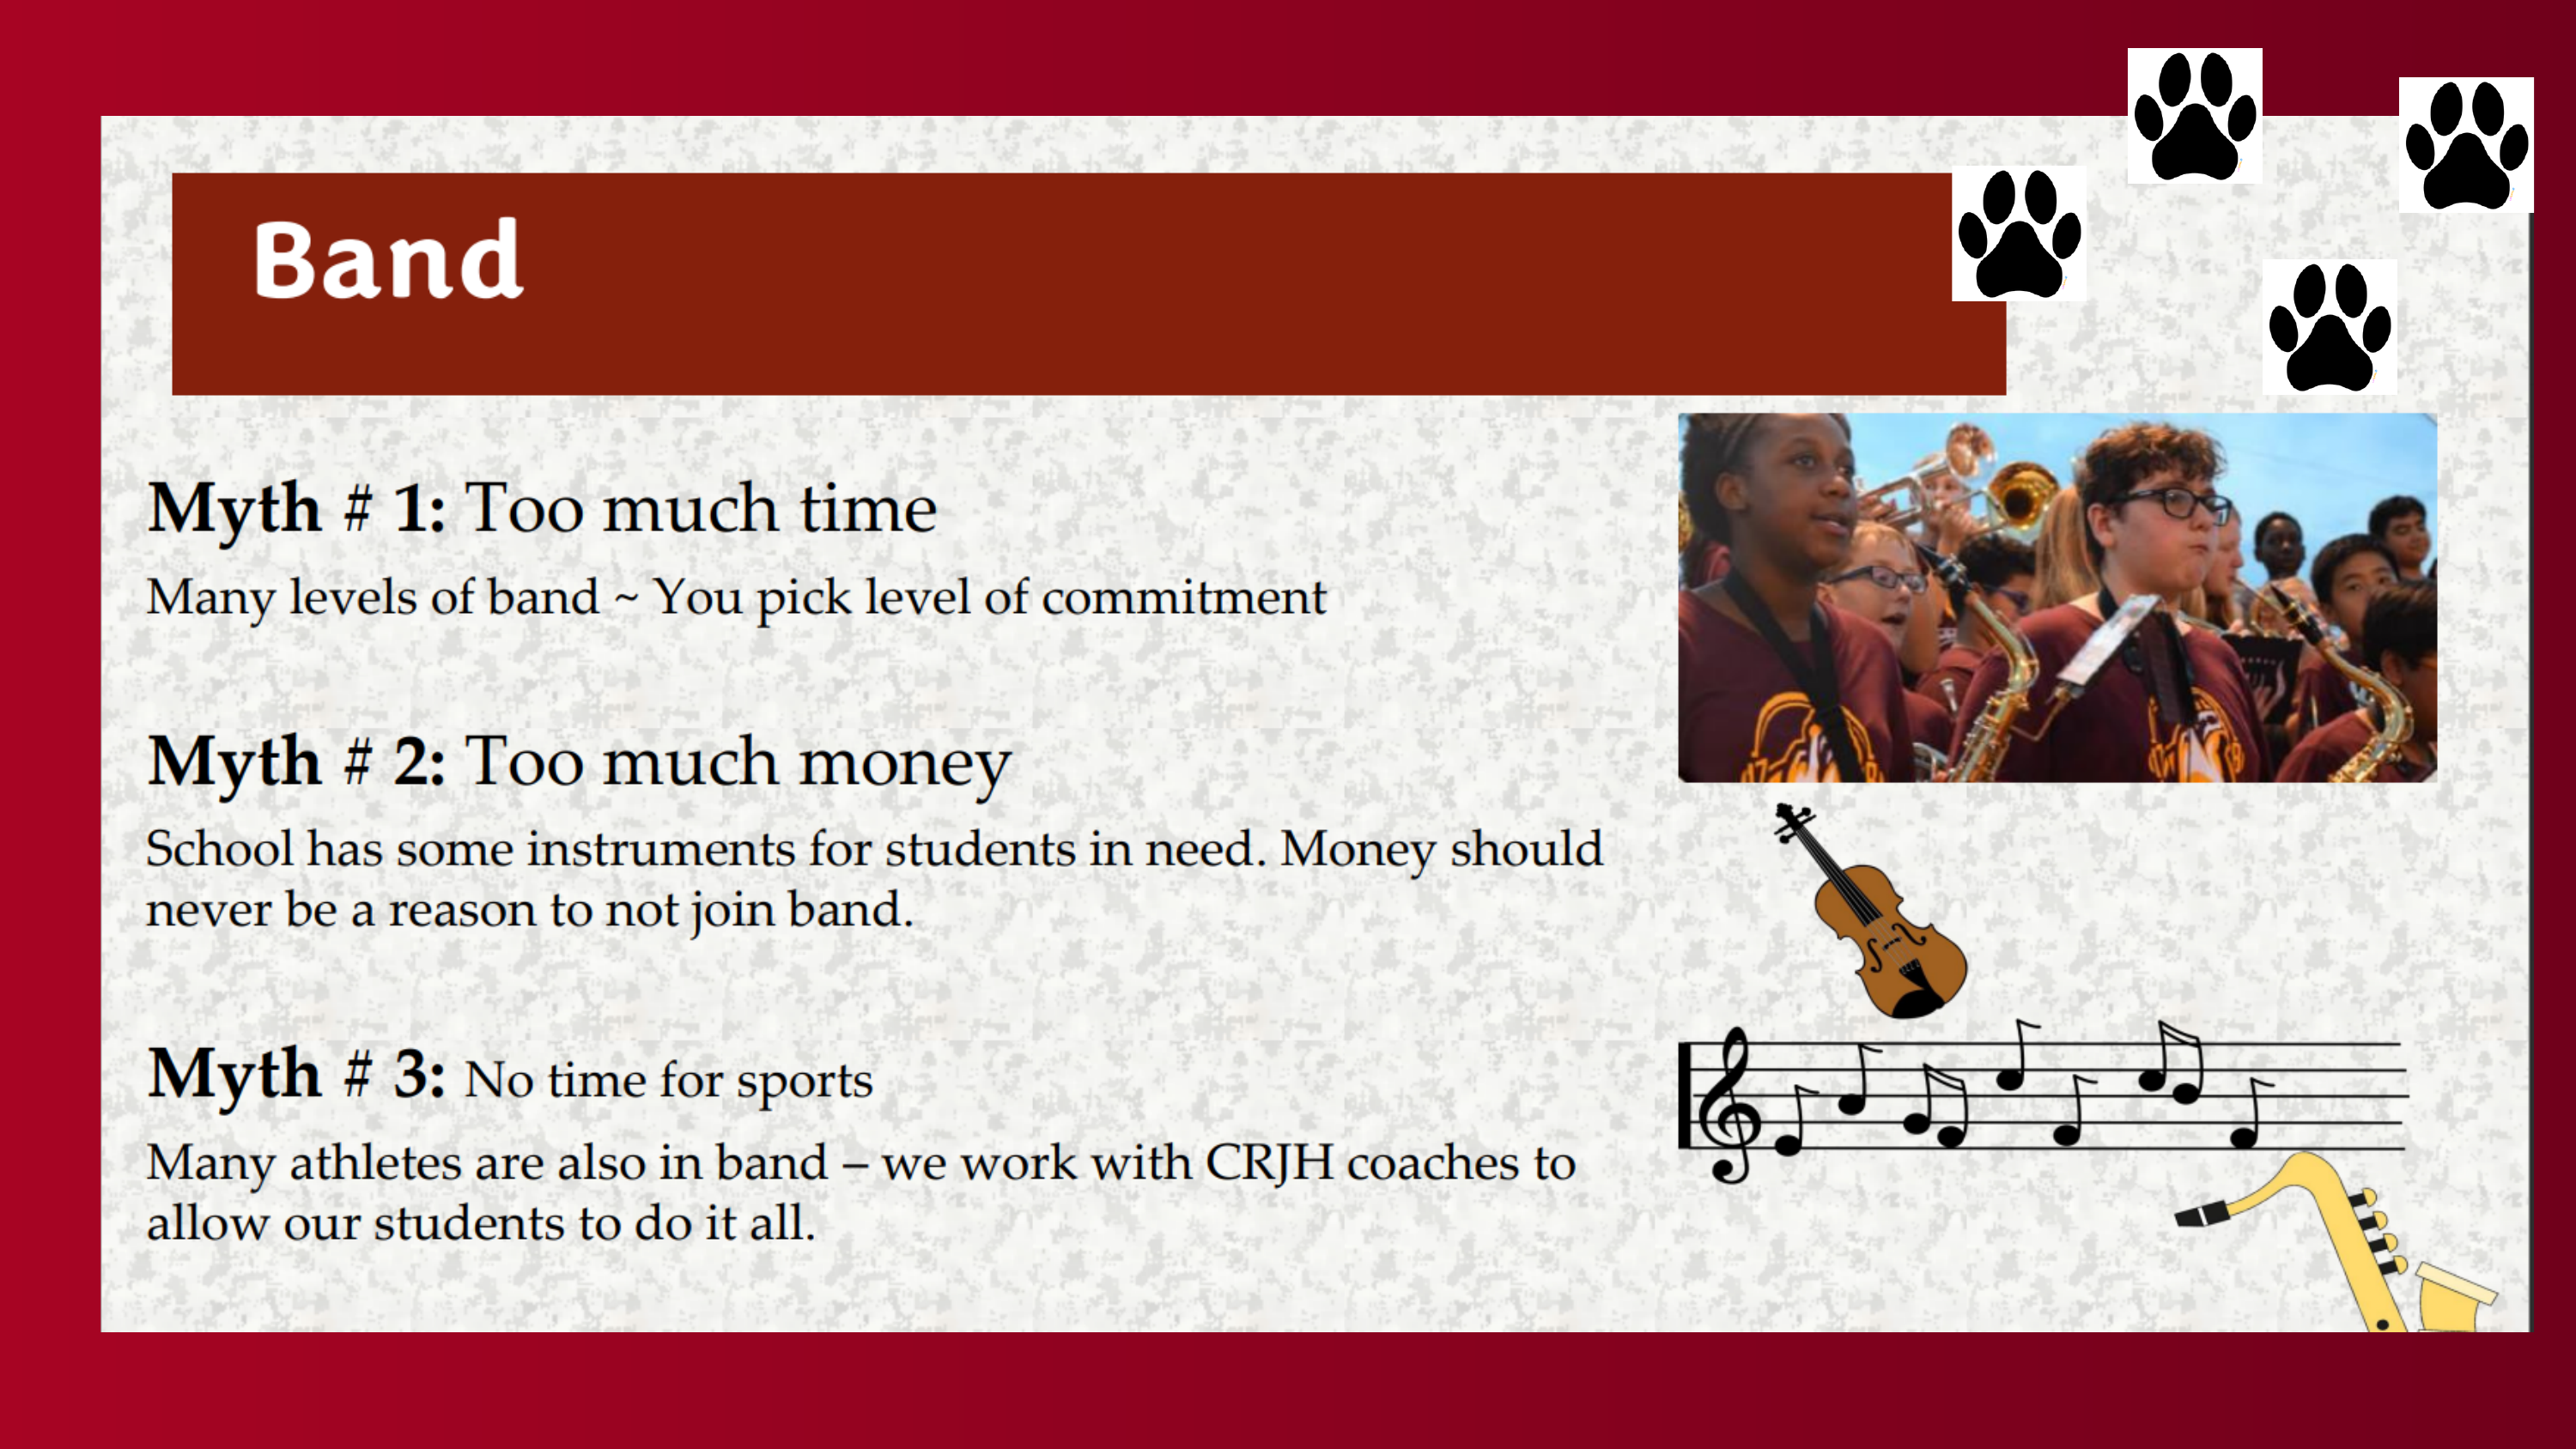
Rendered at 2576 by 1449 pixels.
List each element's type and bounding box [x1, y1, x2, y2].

text_box [2262, 259, 2397, 395]
text_box [100, 116, 2535, 1333]
text_box [2128, 48, 2263, 184]
text_box [1952, 166, 2087, 301]
text_box [2399, 77, 2535, 213]
